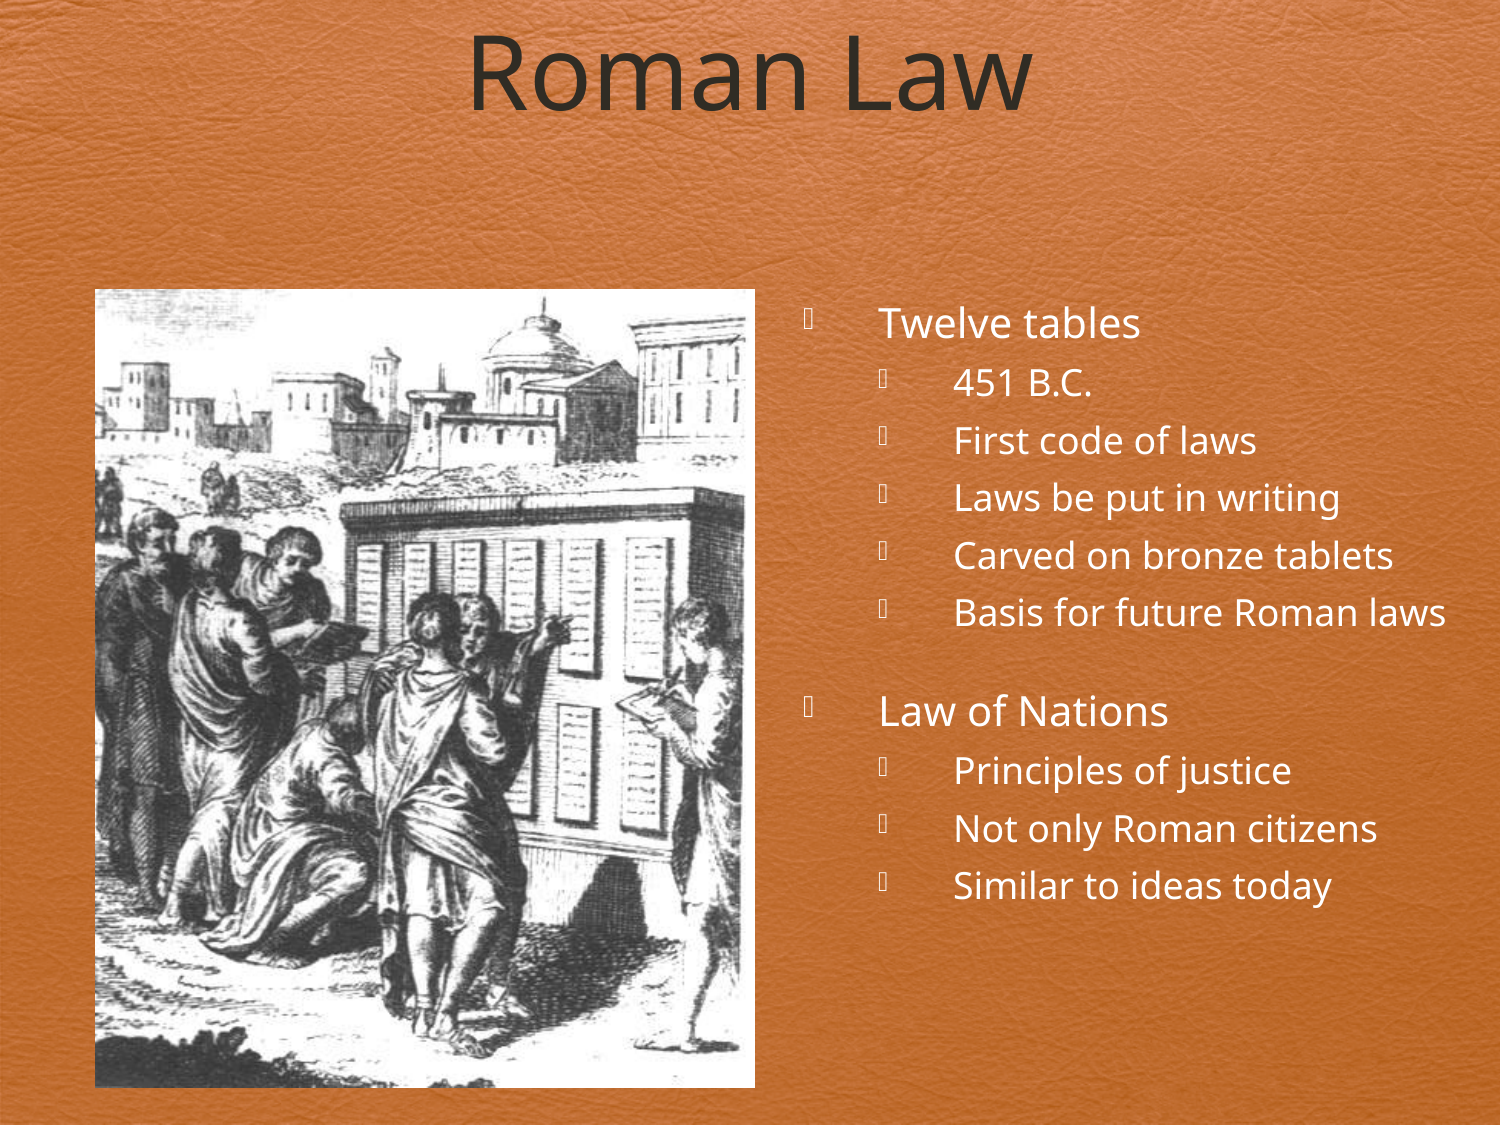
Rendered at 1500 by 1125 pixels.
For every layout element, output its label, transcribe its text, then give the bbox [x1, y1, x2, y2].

list Twelve tables 451 B.C. First code of laws Laws be put in writing Carved on bronze tablets Basis for future Roman laws [788, 289, 1500, 677]
picture [93, 287, 756, 1089]
text_box Law of Nations Principles of justice Not only Roman citizens Similar to ideas today [788, 677, 1500, 1066]
title Roman Law [81, 0, 1419, 139]
